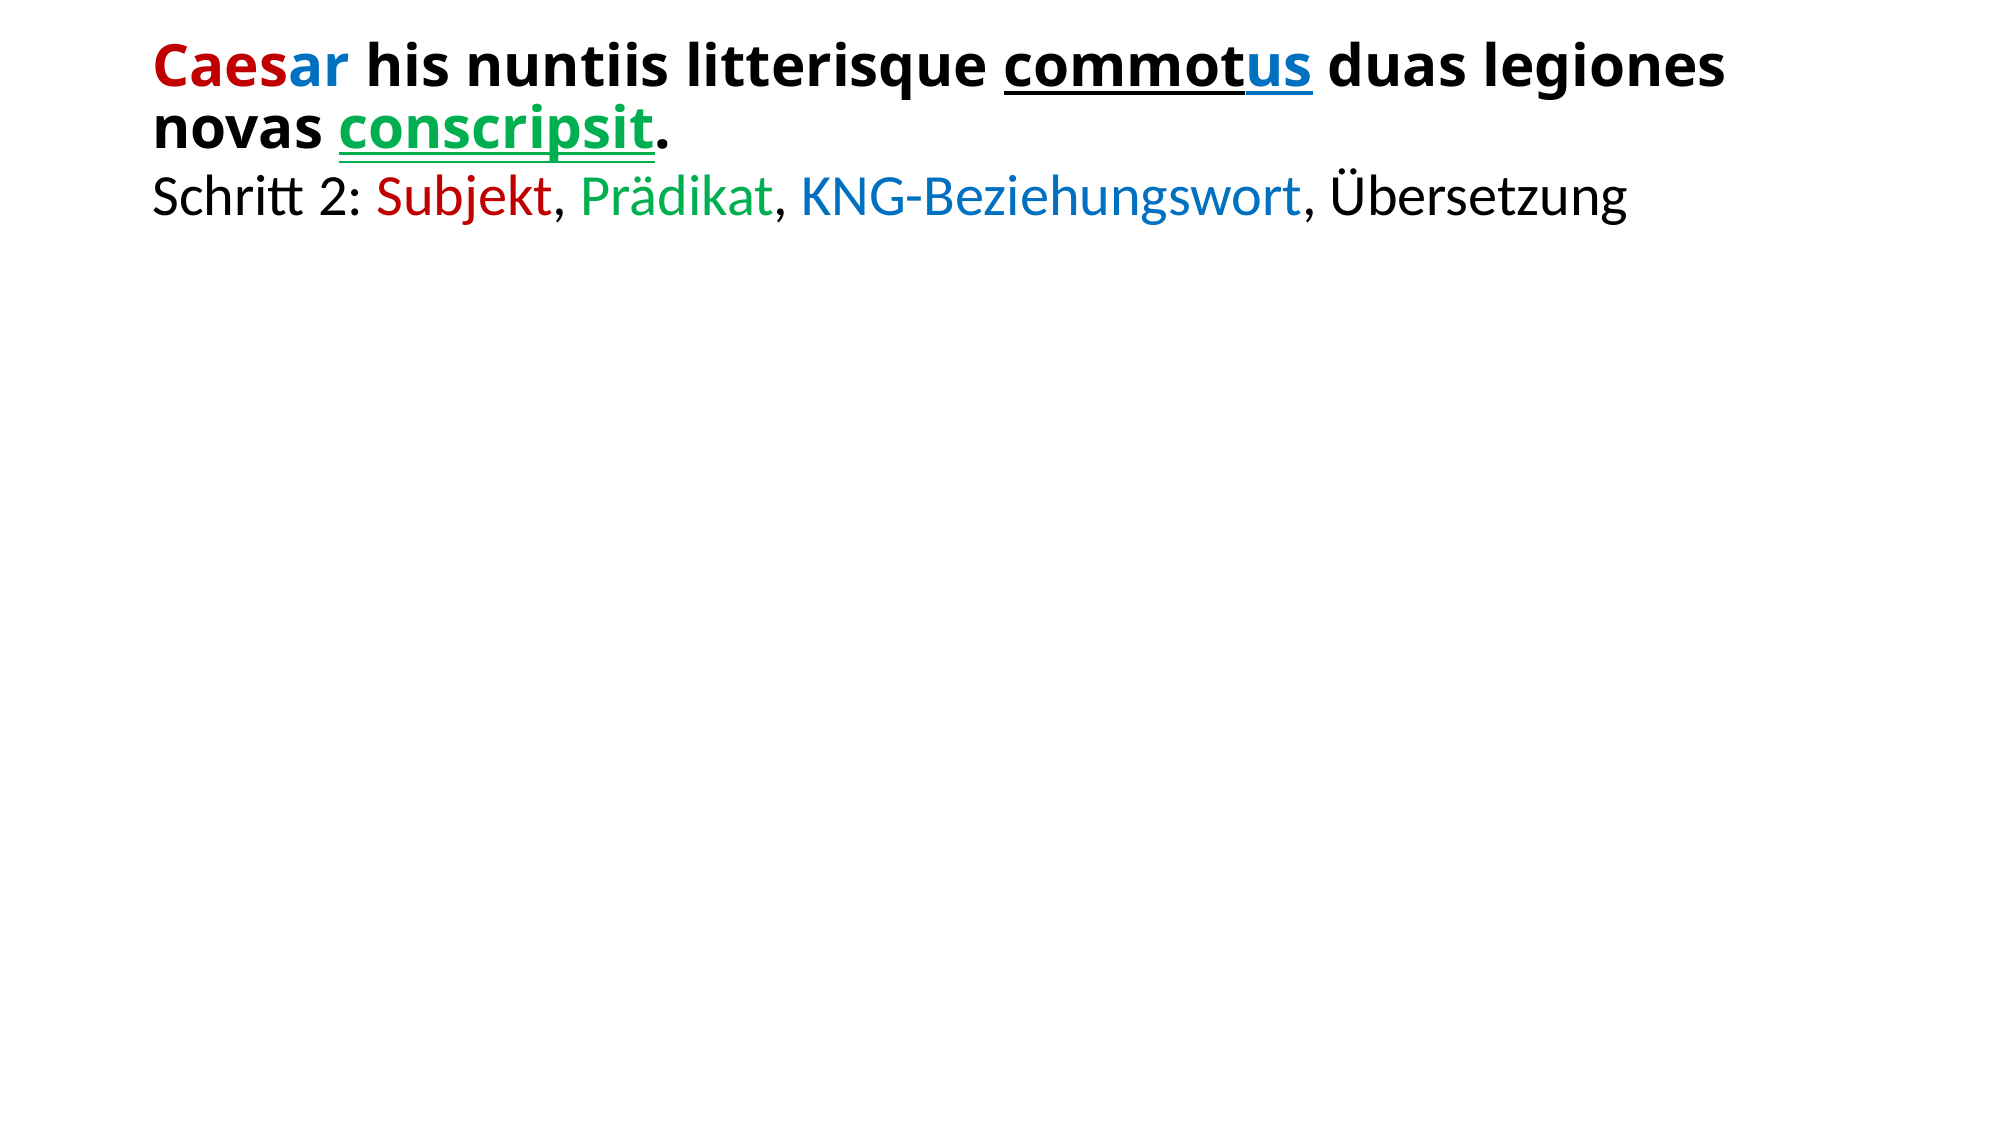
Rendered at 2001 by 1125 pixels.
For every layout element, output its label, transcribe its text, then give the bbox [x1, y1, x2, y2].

title Caesar his nuntiis litterisque commotus duas legiones novas conscripsit. [137, 59, 1863, 138]
list Schritt 2: Subjekt, Prädikat, KNG-Beziehungswort, Übersetzung [137, 157, 1863, 872]
